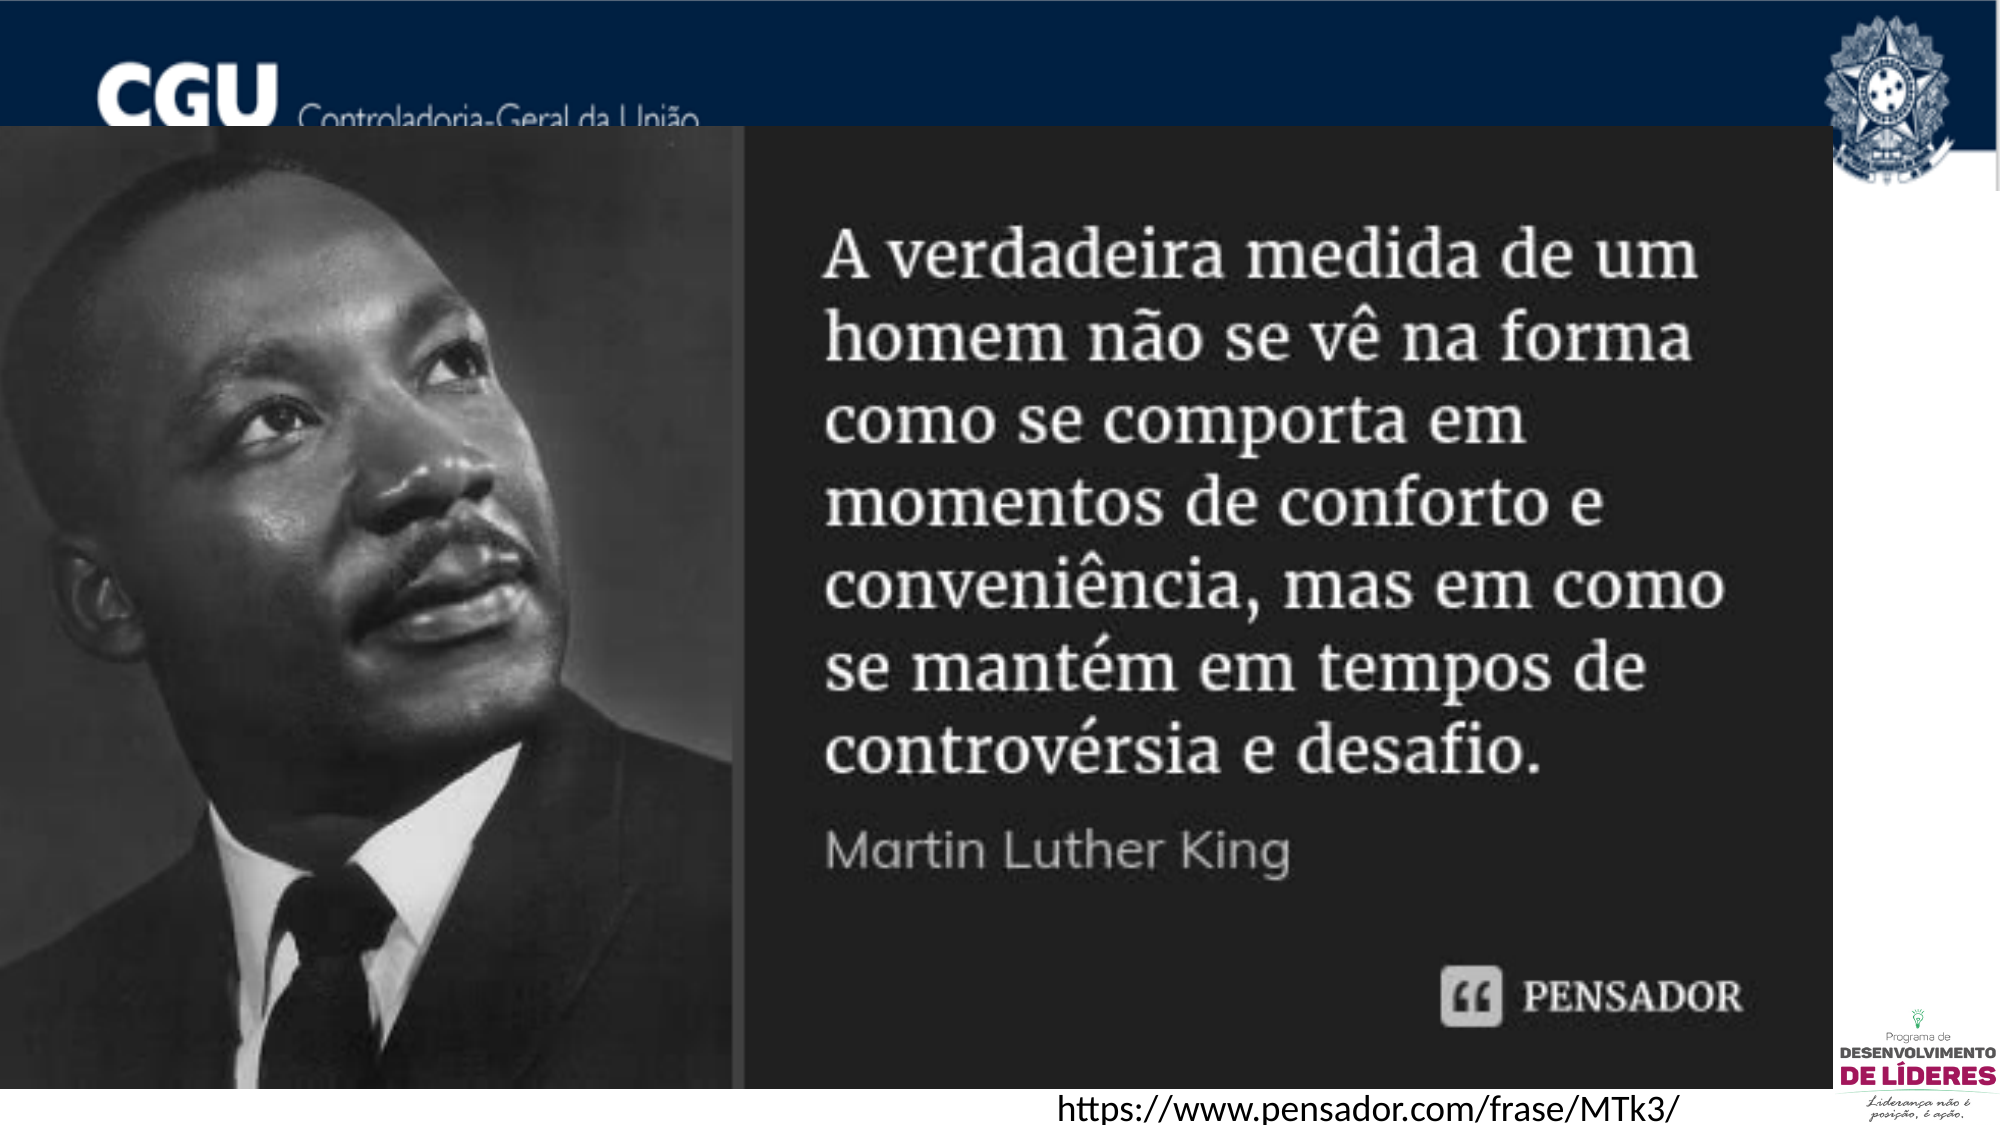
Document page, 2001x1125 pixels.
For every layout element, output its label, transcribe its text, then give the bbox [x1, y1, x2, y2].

text_box https://www.pensador.com/frase/MTk3/ [1042, 1089, 1765, 1125]
picture [1835, 1005, 2000, 1125]
picture [0, 0, 2000, 1089]
